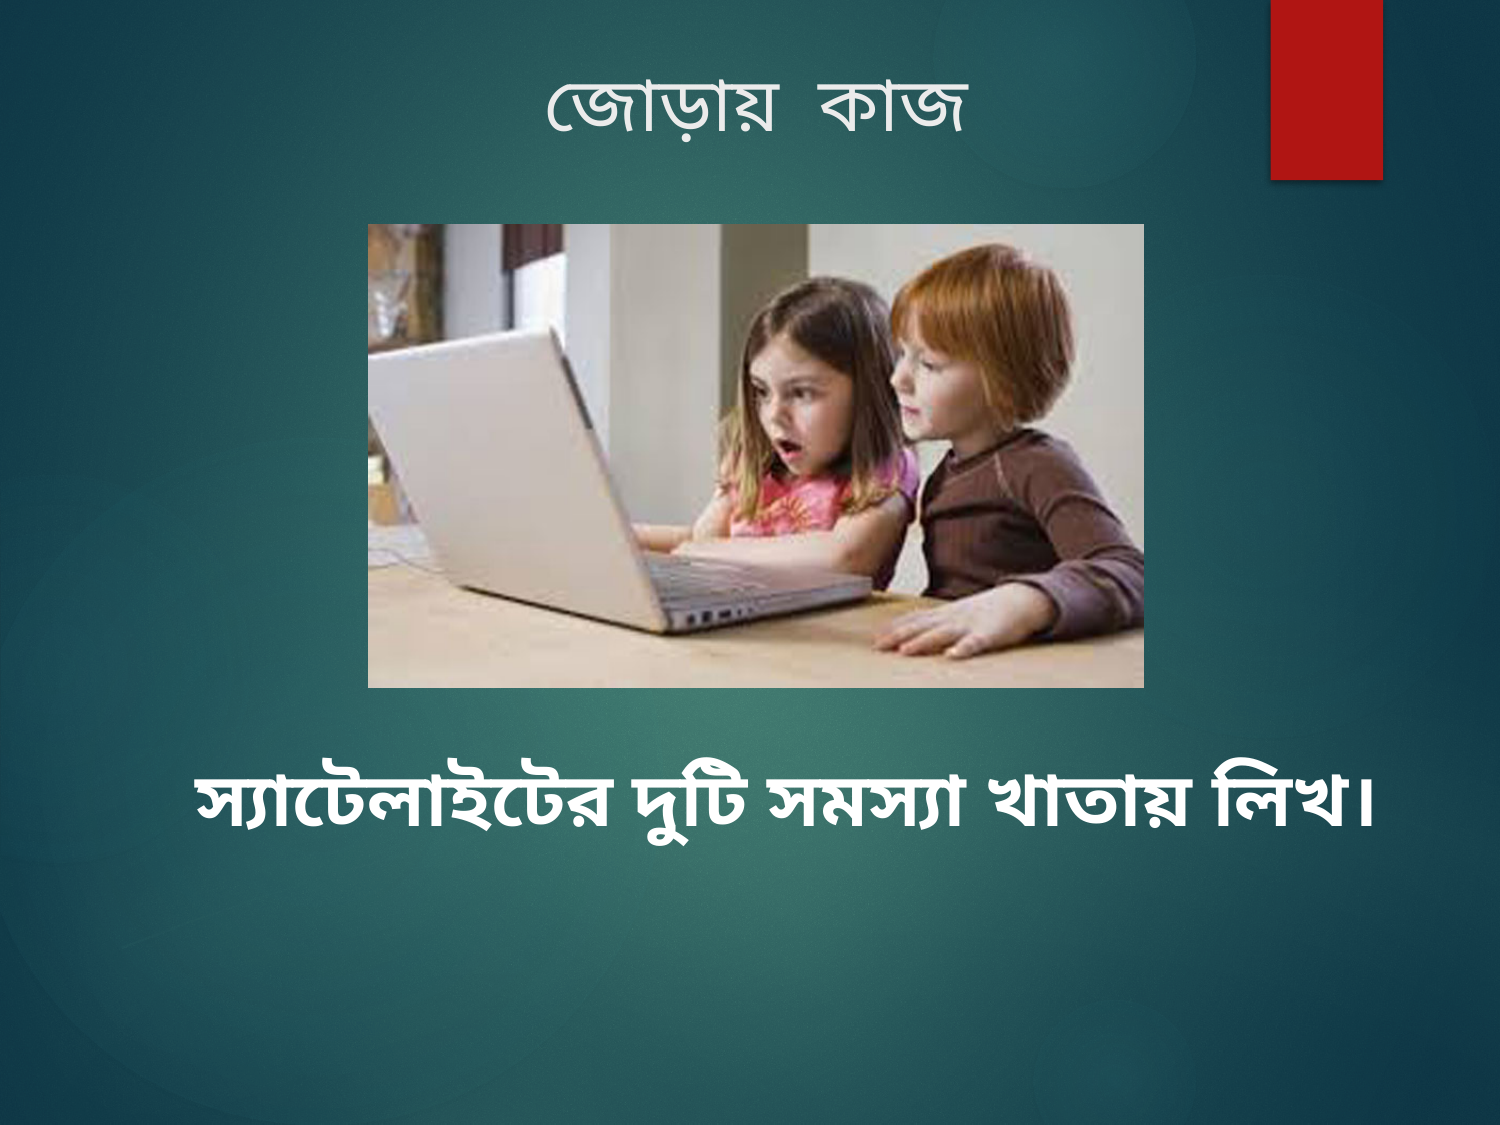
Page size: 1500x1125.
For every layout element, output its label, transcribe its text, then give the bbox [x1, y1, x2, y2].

subtitle স্যাটেলাইটের দুটি সমস্যা খাতায় লিখ। [162, 743, 1413, 932]
picture [368, 224, 1144, 688]
title জোড়ায় কাজ [437, 50, 1075, 169]
